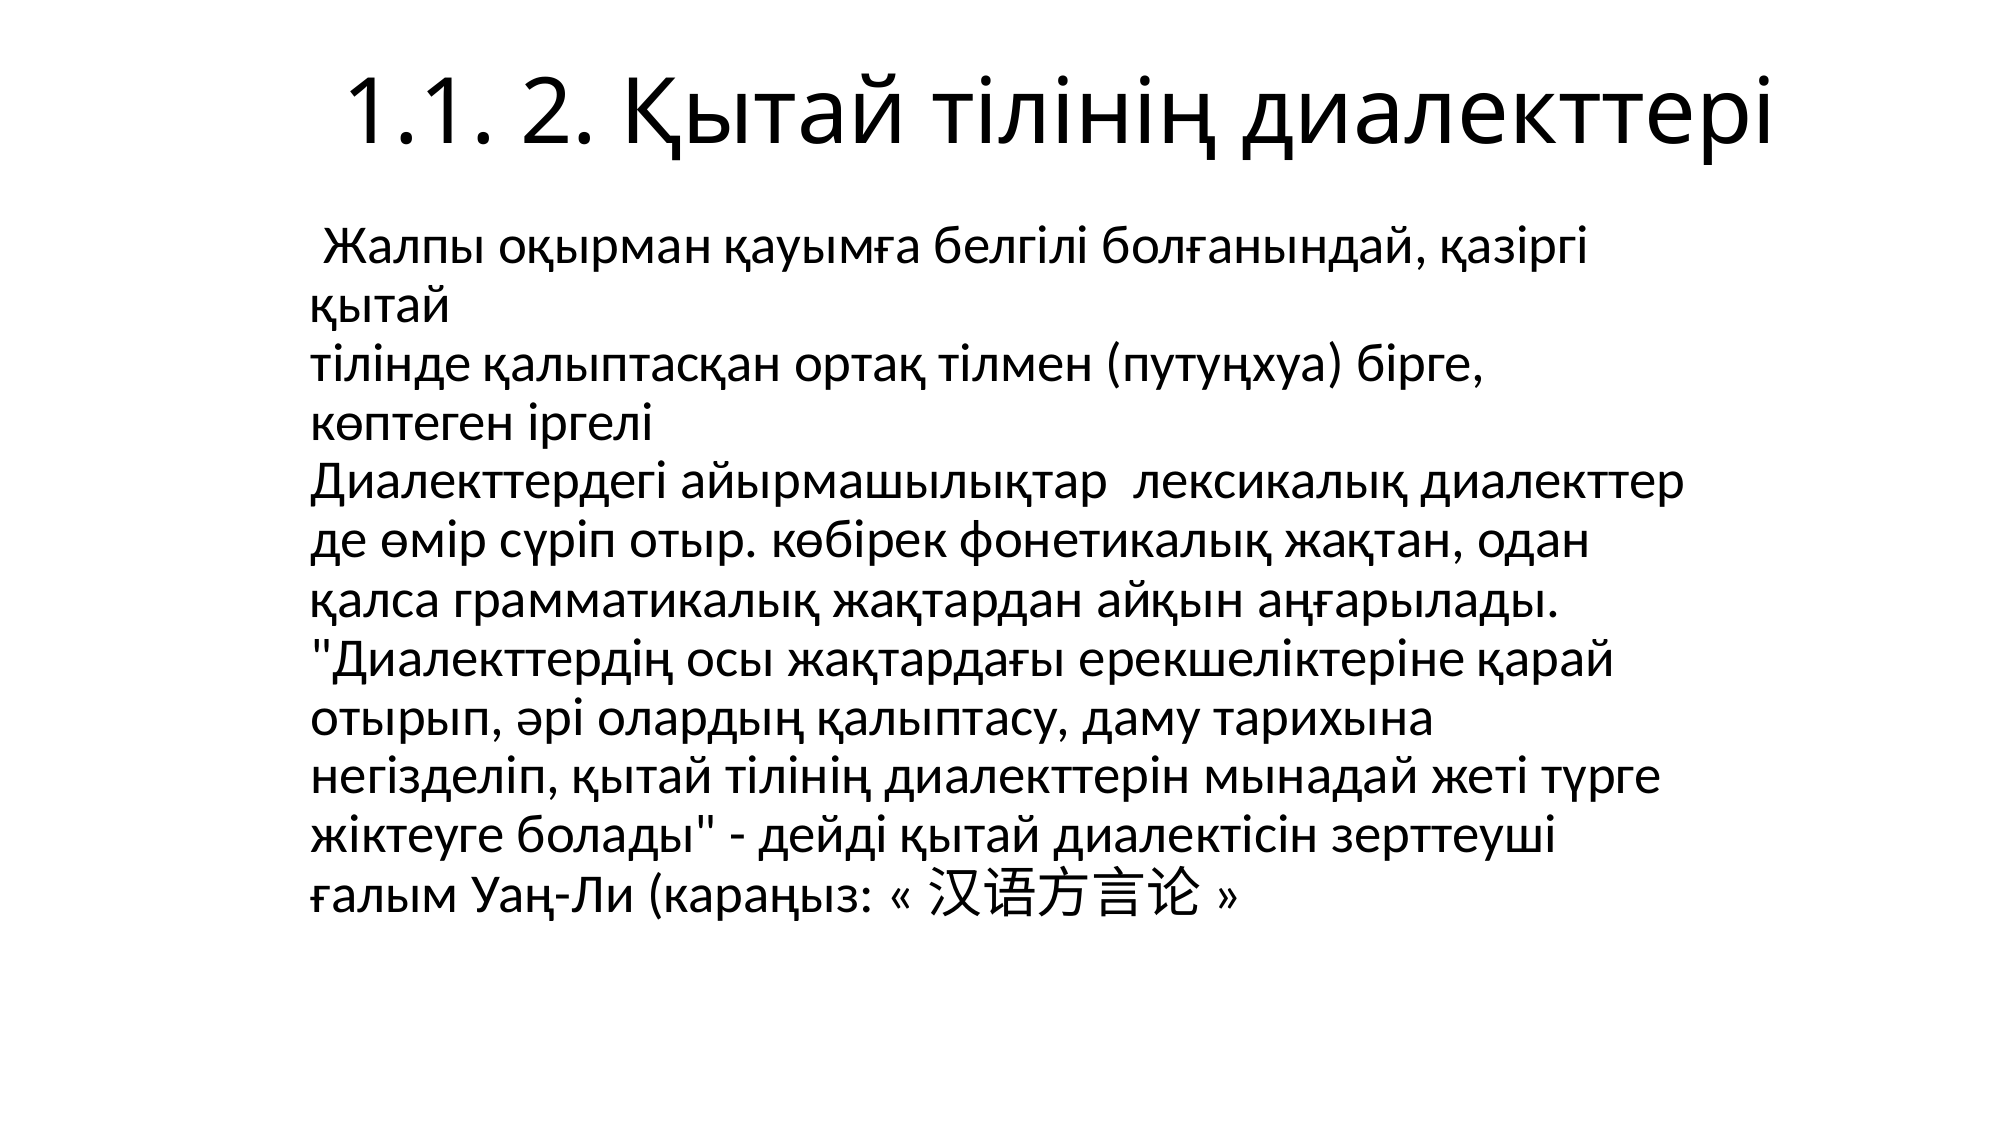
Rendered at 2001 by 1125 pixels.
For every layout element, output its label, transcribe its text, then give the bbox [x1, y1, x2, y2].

title 1.1. 2. Қытай тілінің диалекттері [137, 59, 1863, 278]
list Жалпы оқырман қауымға белгілі болғанындай, қазіргі қытай тілінде қалыптасқан ортақ тілмен (путуңхуа) бірге, көптеген іргелі Диалекттердегі айырмашылықтар лексикалық диалекттер де өмір сүріп отыр. көбірек фонетикалық жақтан, одан қалса грамматикалық жақтардан айқын аңғарылады. "Диалекттердің осы жақтардағы ерекшеліктеріне қарай отырып, әрі олардың қалыптасу, даму тарихына негізделіп, қытай тілінің диалекттерін мынадай жеті түрге жіктеуге болады" - дейді қытай диалектісін зерттеуші ғалым Уаң-Ли (караңыз: «汉语方言论» [295, 208, 1709, 1016]
